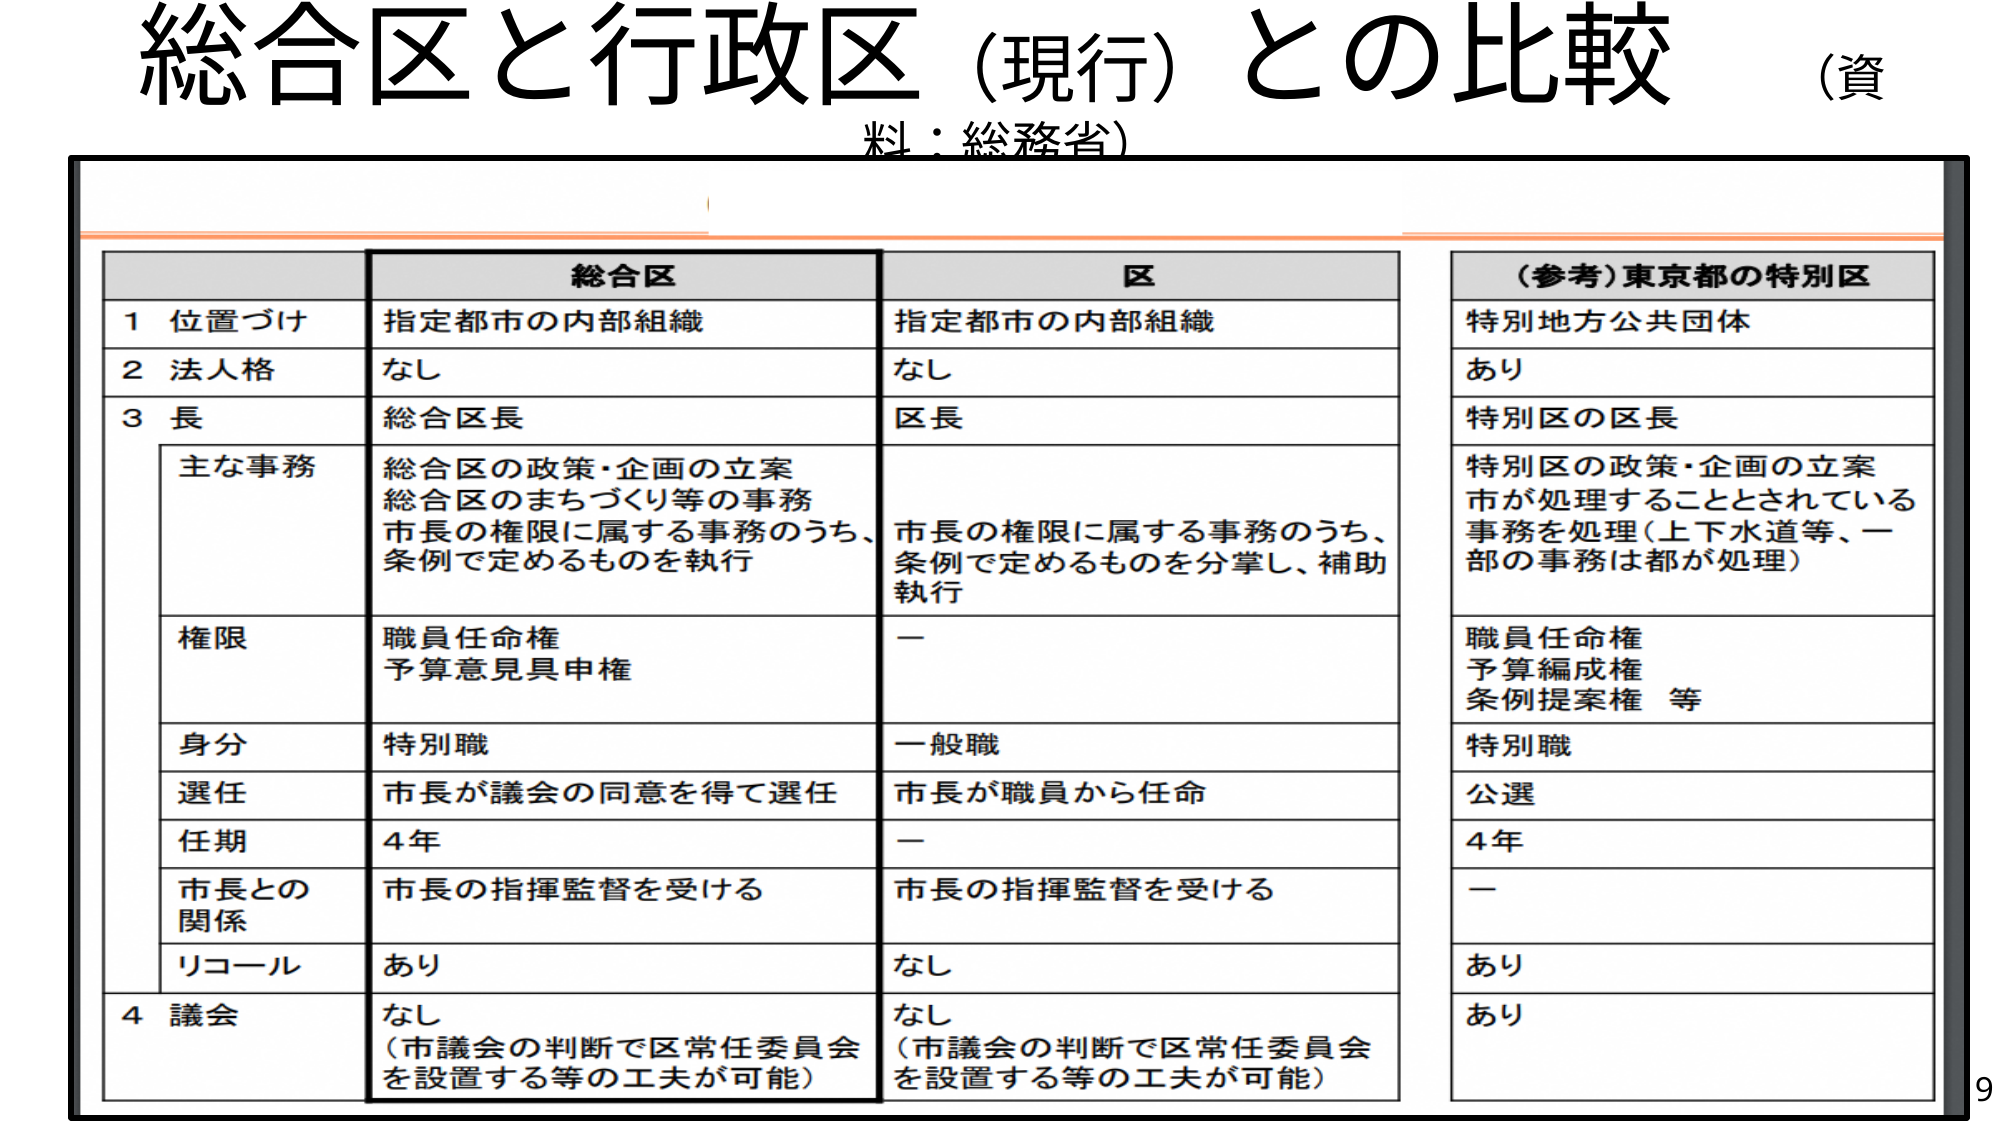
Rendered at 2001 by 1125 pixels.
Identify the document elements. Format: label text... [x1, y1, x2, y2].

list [74, 160, 1964, 1115]
text_box 9 [1558, 1060, 2000, 1121]
title 総合区と行政区（現行）との比較 （資料：総務省） [74, 27, 1950, 146]
